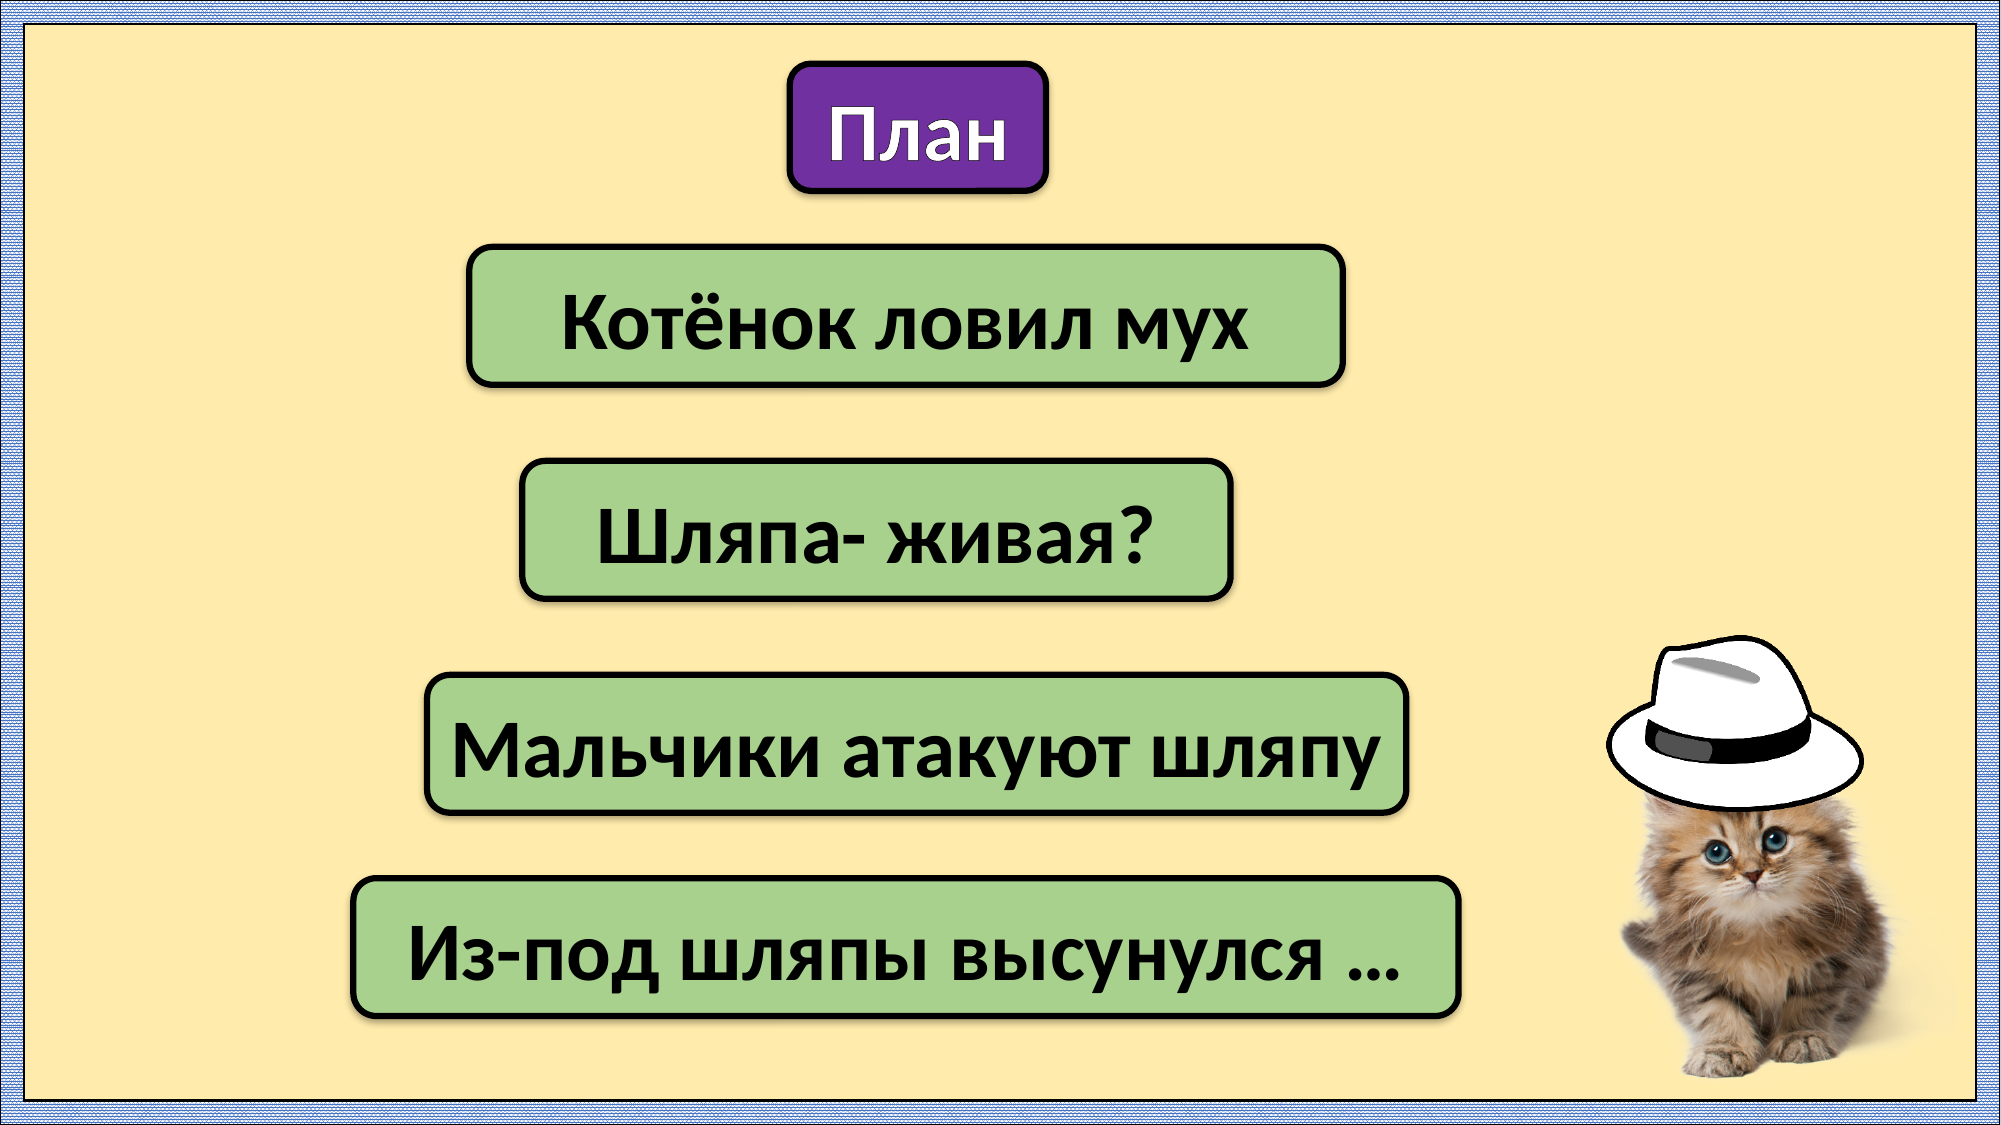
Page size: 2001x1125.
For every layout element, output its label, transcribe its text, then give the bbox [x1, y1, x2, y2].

text_box Мальчики атакуют шляпу [426, 673, 1408, 814]
text_box Котёнок ловил мух [468, 245, 1344, 386]
picture [1587, 635, 1958, 1119]
text_box План [788, 62, 1048, 192]
text_box Из-под шляпы высунулся … [352, 877, 1460, 1018]
text_box Шляпа- живая? [521, 459, 1232, 600]
